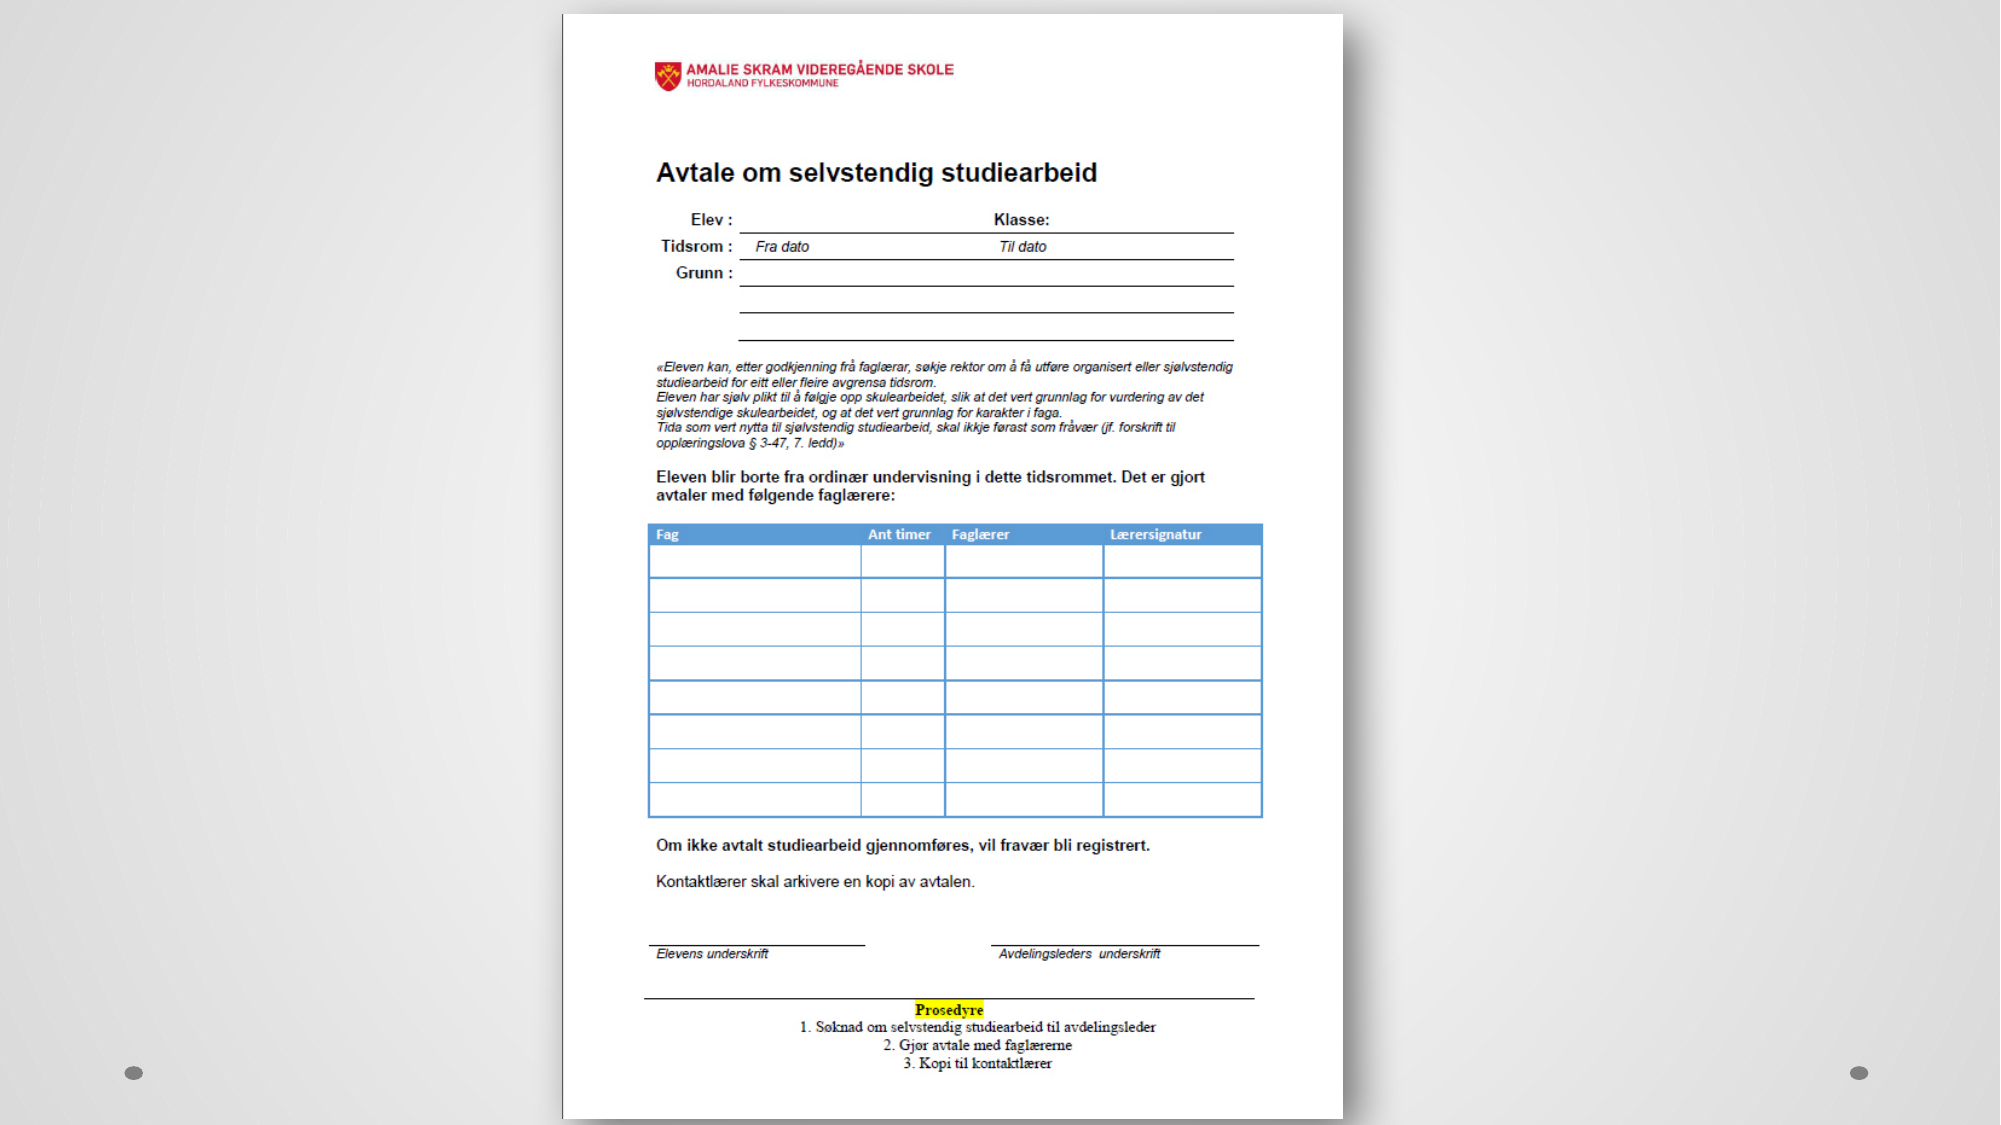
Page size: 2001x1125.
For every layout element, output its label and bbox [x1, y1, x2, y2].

list [562, 14, 1343, 1120]
